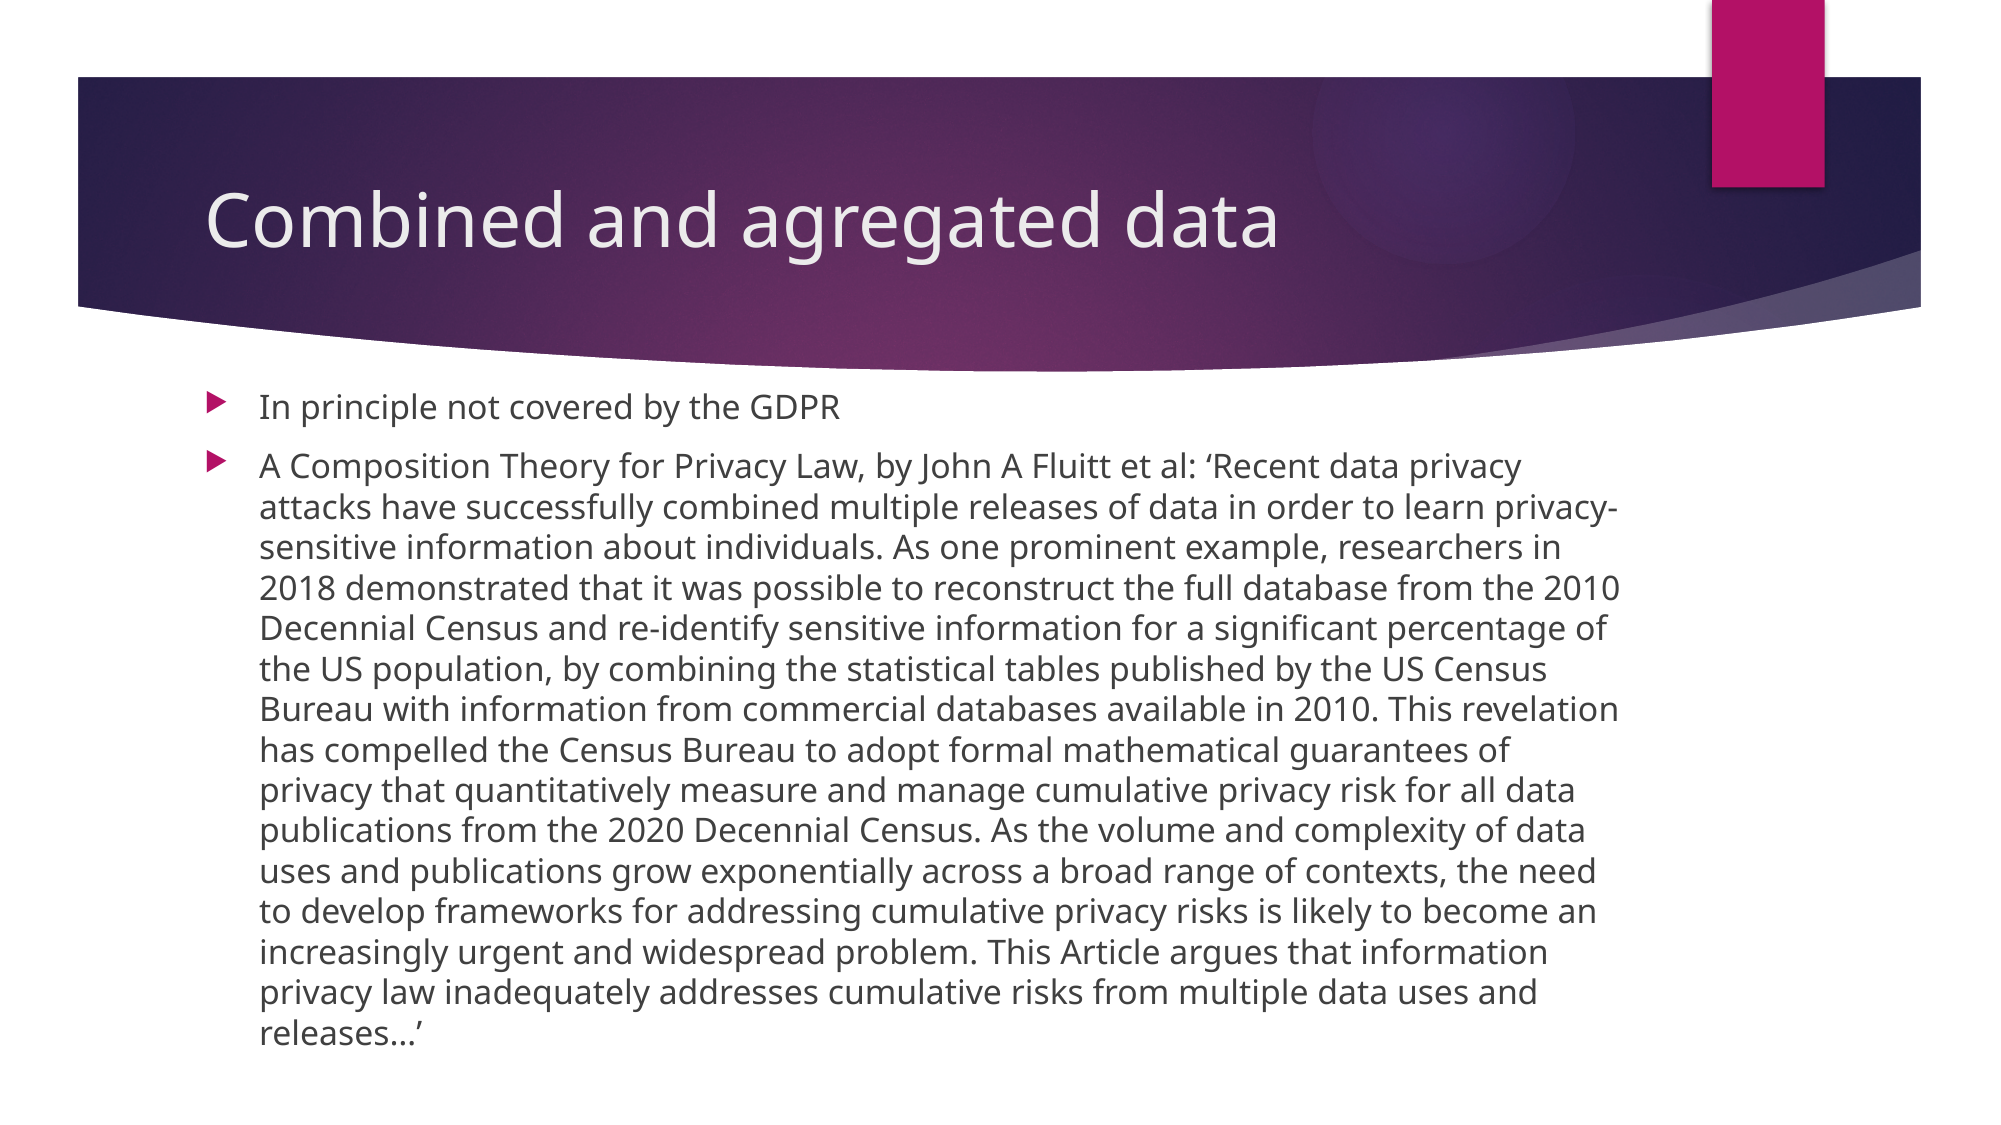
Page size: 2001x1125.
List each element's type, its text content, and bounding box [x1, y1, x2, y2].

list In principle not covered by the GDPR A Composition Theory for Privacy Law, by John A Fluitt et al: ‘Recent data privacy attacks have successfully combined multiple releases of data in order to learn privacy-sensitive information about individuals. As one prominent example, researchers in 2018 demonstrated that it was possible to reconstruct the full database from the 2010 Decennial Census and re-identify sensitive information for a significant percentage of the US population, by combining the statistical tables published by the US Census Bureau with information from commercial databases available in 2010. This revelation has compelled the Census Bureau to adopt formal mathematical guarantees of privacy that quantitatively measure and manage cumulative privacy risk for all data publications from the 2020 Decennial Census. As the volume and complexity of data uses and publications grow exponentially across a broad range of contexts, the need to develop frameworks for addressing cumulative privacy risks is likely to become an increasingly urgent and widespread problem. This Article argues that information privacy law inadequately addresses cumulative risks from multiple data uses and releases…’ [189, 378, 1638, 1074]
title Combined and agregated data [189, 159, 1627, 276]
